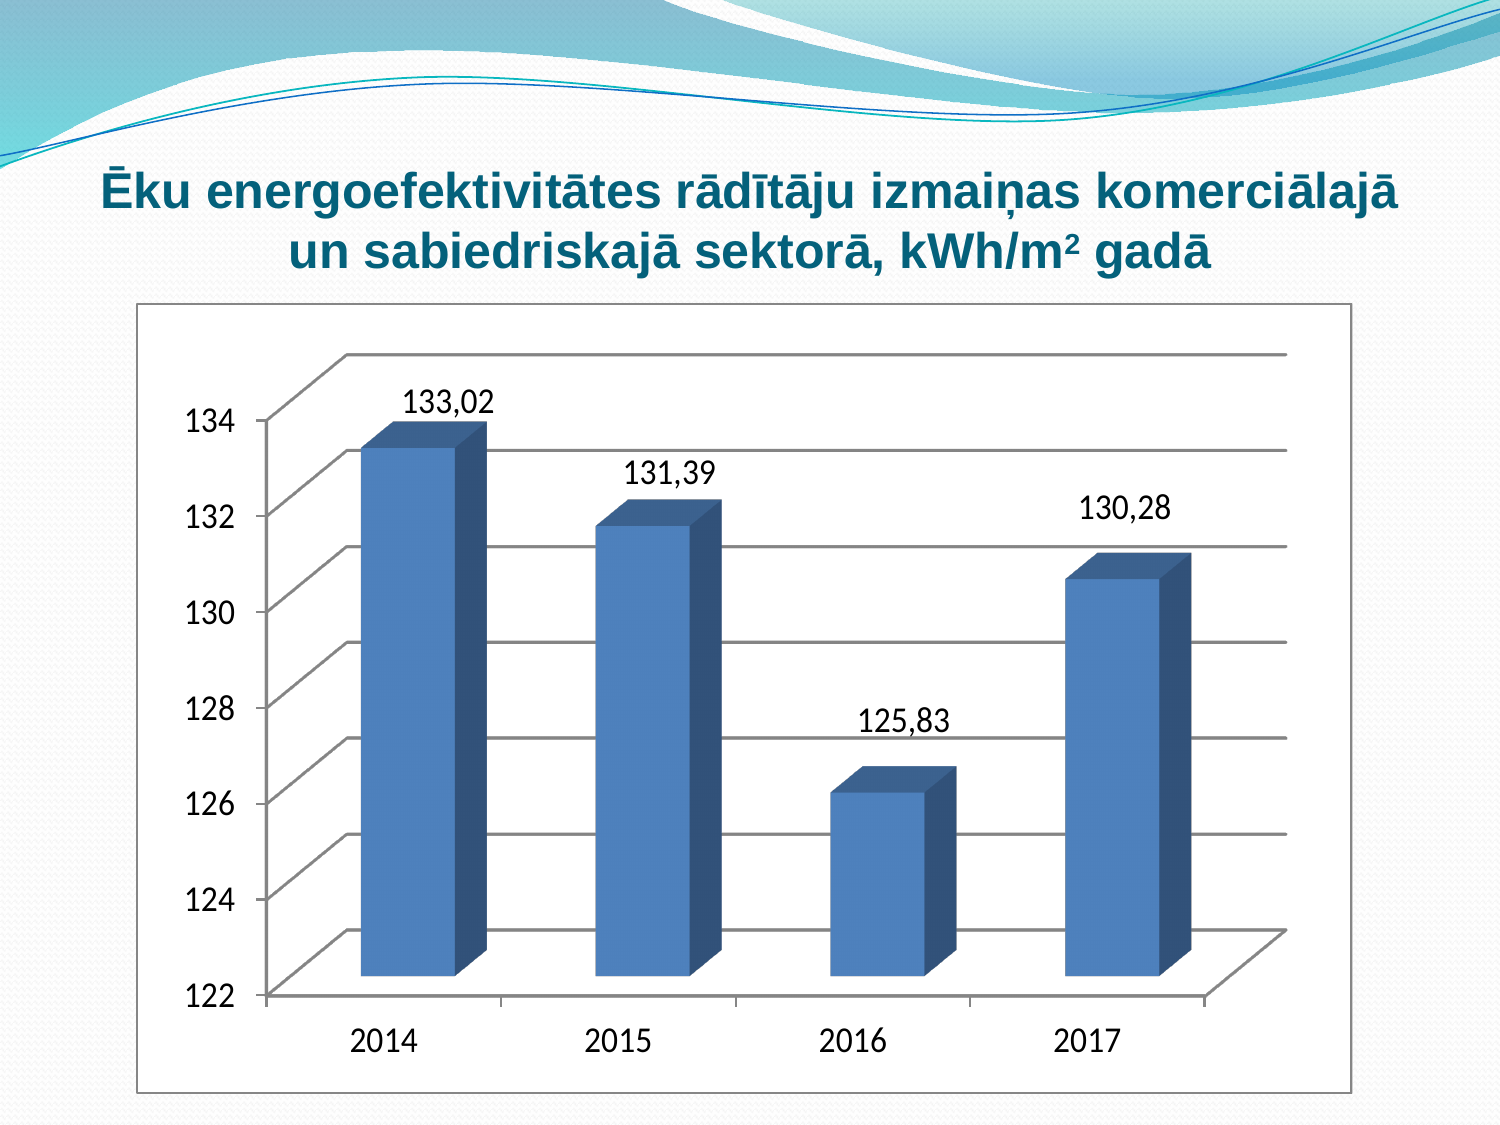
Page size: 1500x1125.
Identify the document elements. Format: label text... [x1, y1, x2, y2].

title Ēku energoefektivitātes rādītāju izmaiņas komerciālajā un sabiedriskajā sektorā, kWh/m2 gadā [75, 115, 1425, 279]
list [135, 302, 1353, 1095]
